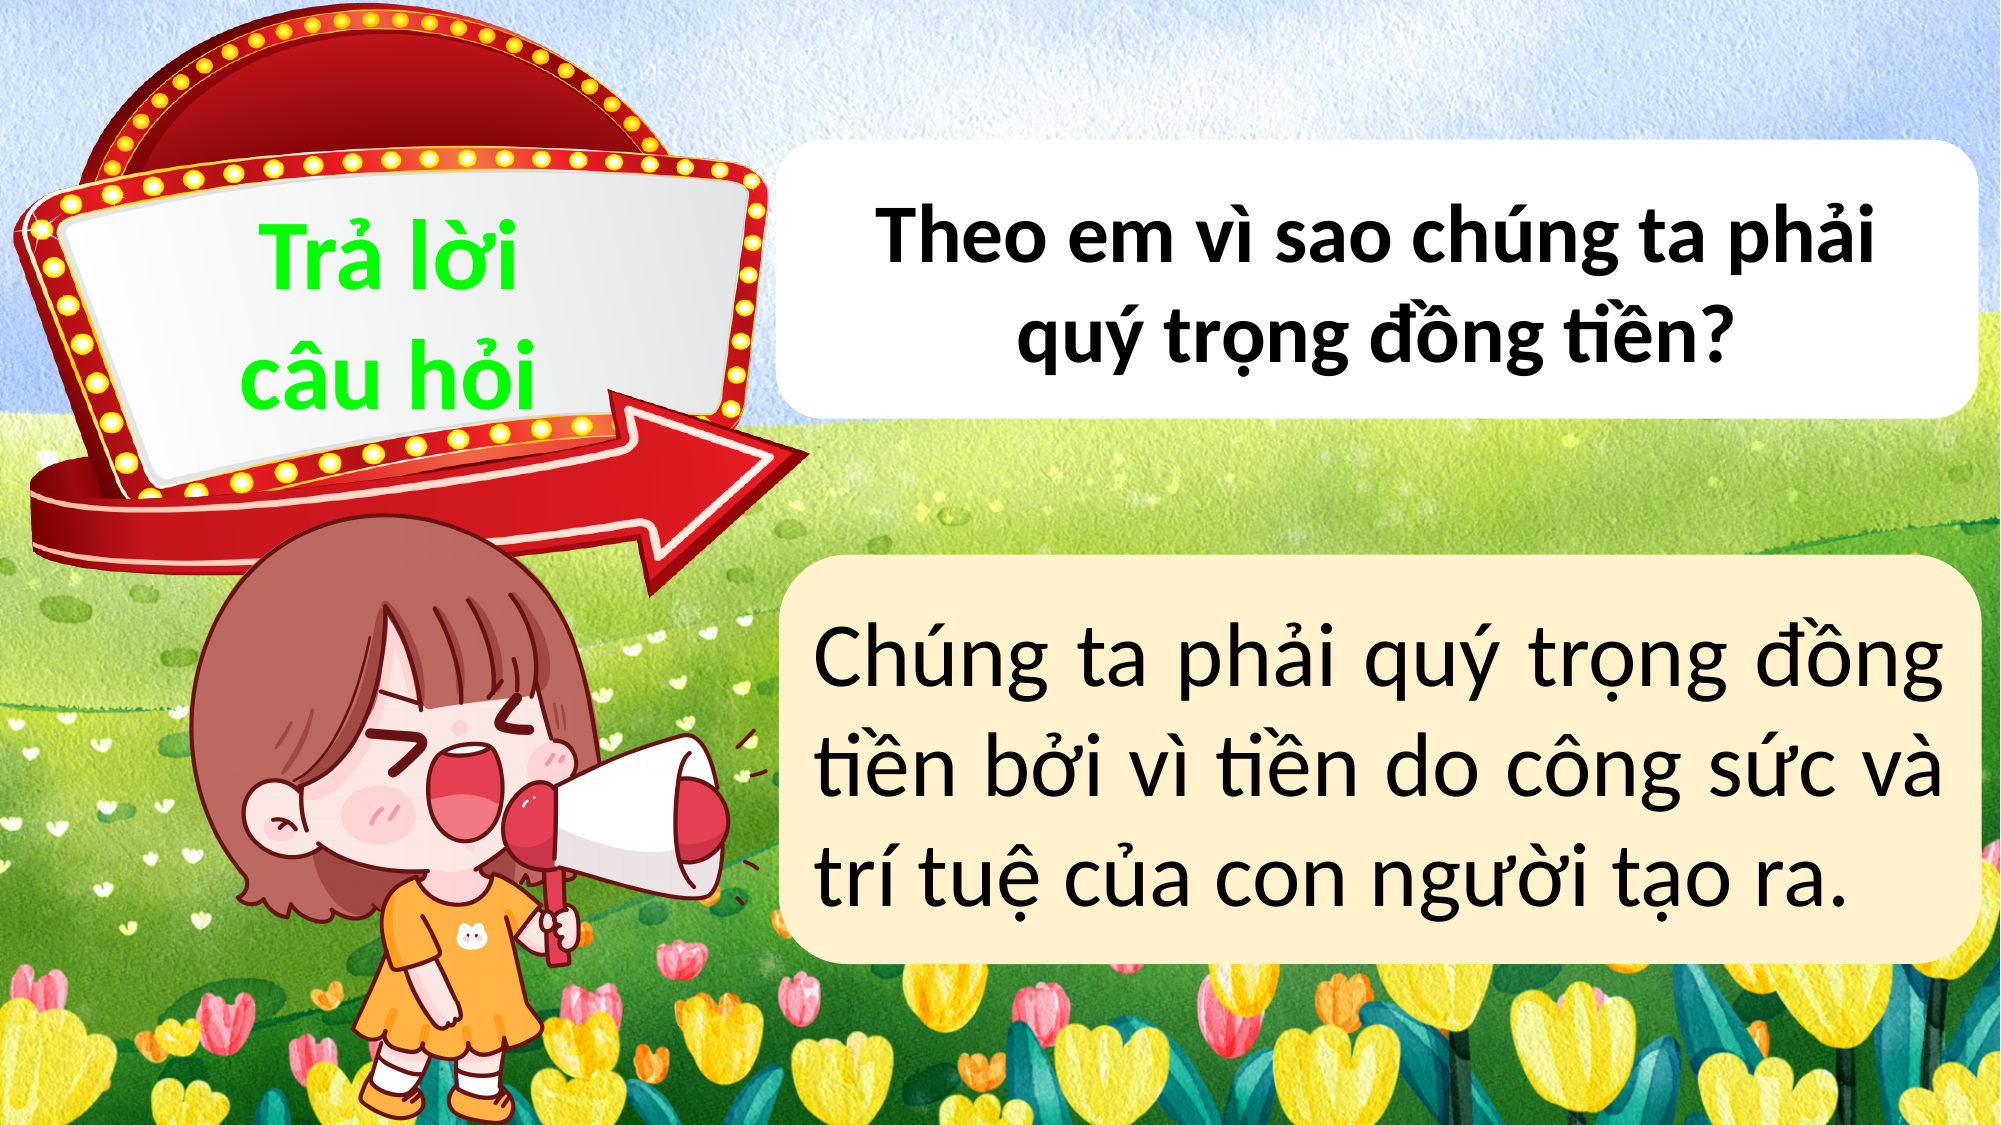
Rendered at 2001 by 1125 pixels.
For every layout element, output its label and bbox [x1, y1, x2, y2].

text_box [0, 0, 818, 697]
picture [0, 0, 2000, 1125]
